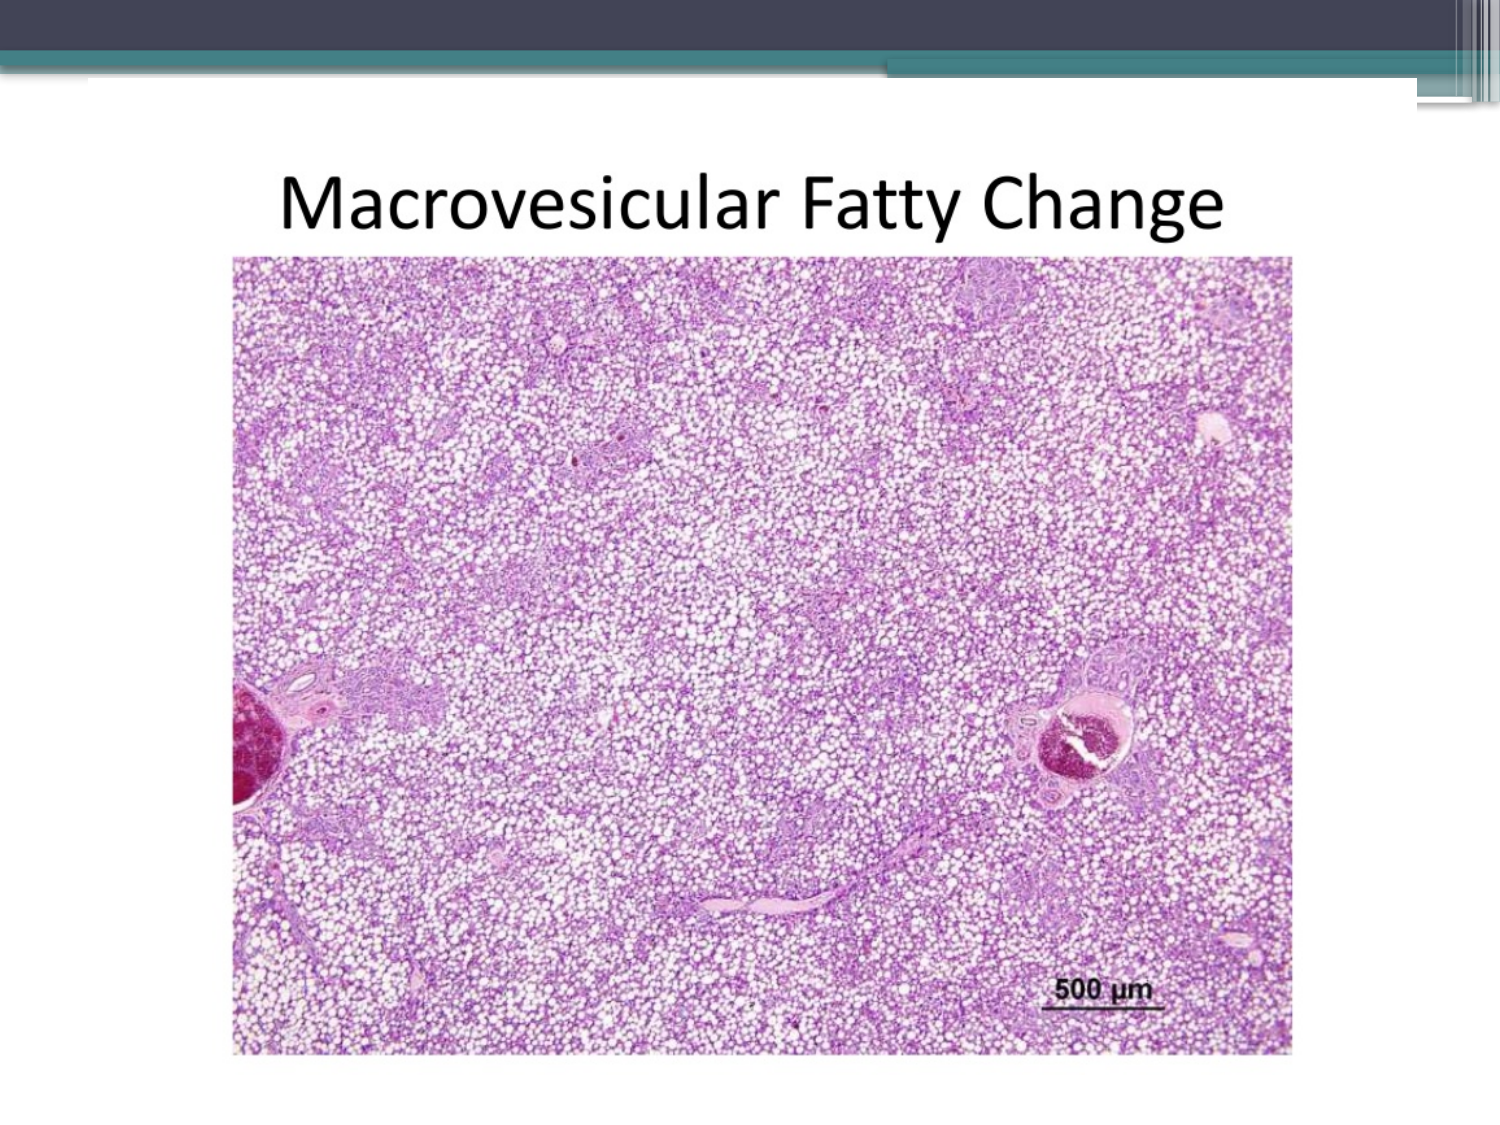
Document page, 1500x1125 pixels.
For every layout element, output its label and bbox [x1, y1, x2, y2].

picture [88, 77, 1417, 1075]
